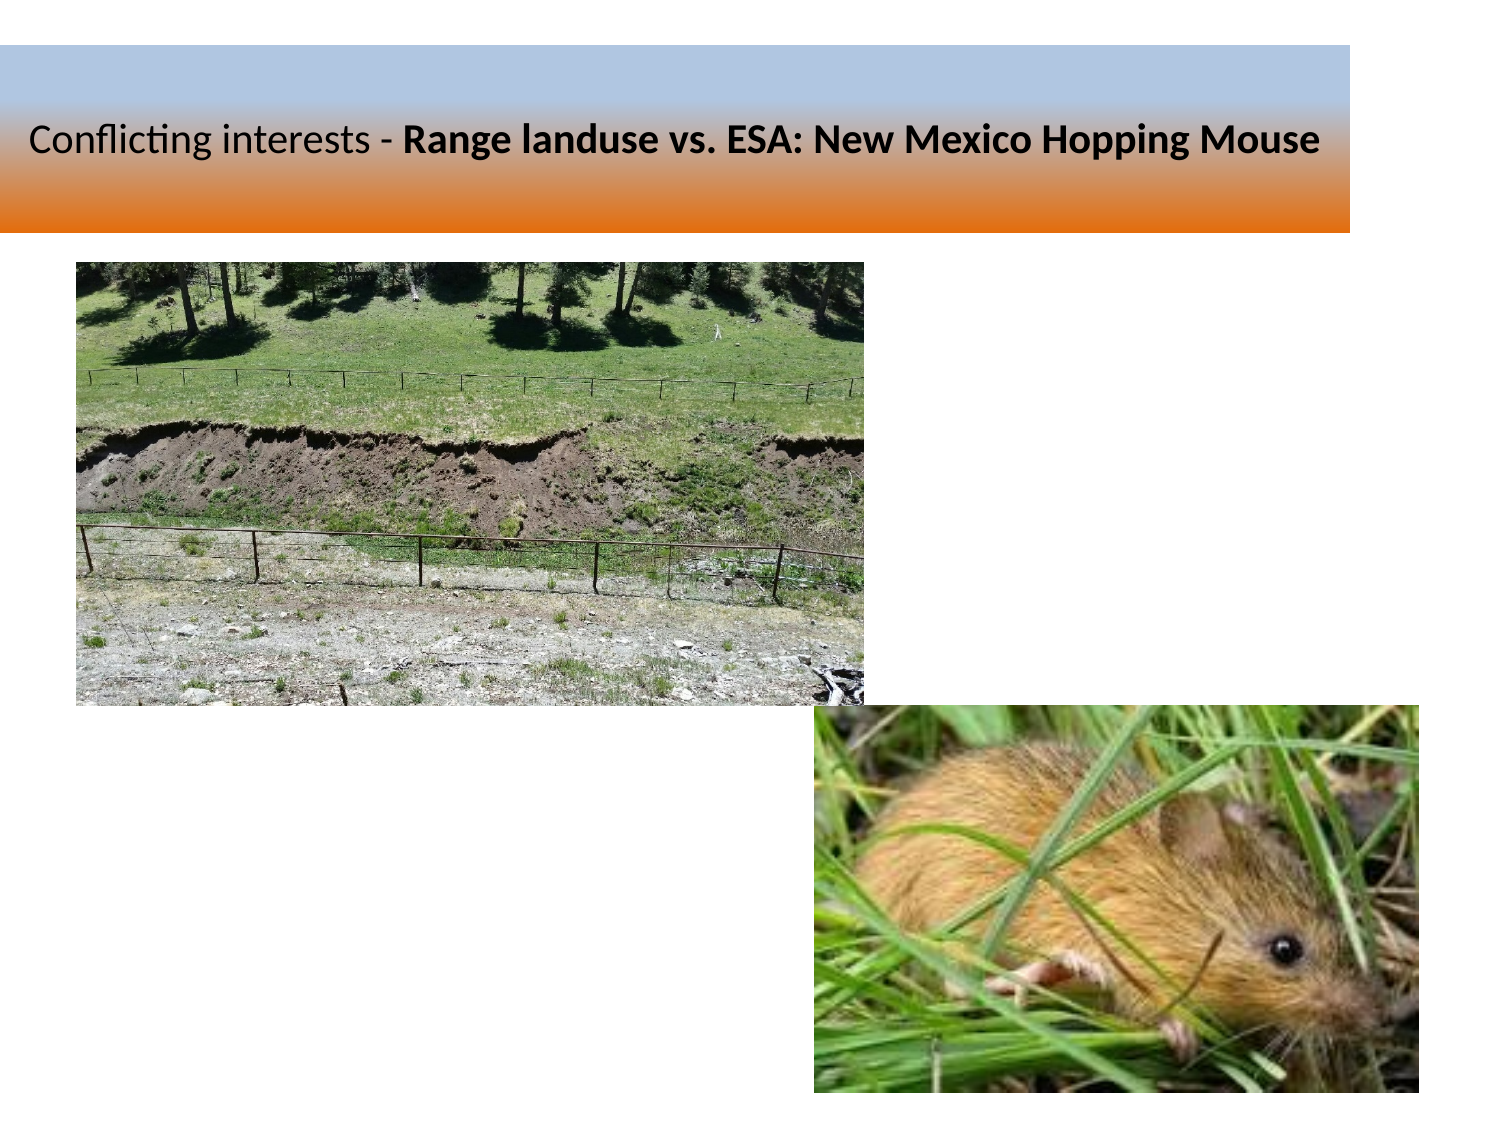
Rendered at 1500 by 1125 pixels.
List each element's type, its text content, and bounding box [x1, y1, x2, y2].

title Conflicting interests - Range landuse vs. ESA: New Mexico Hopping Mouse [0, 45, 1350, 233]
picture [76, 262, 1420, 1093]
